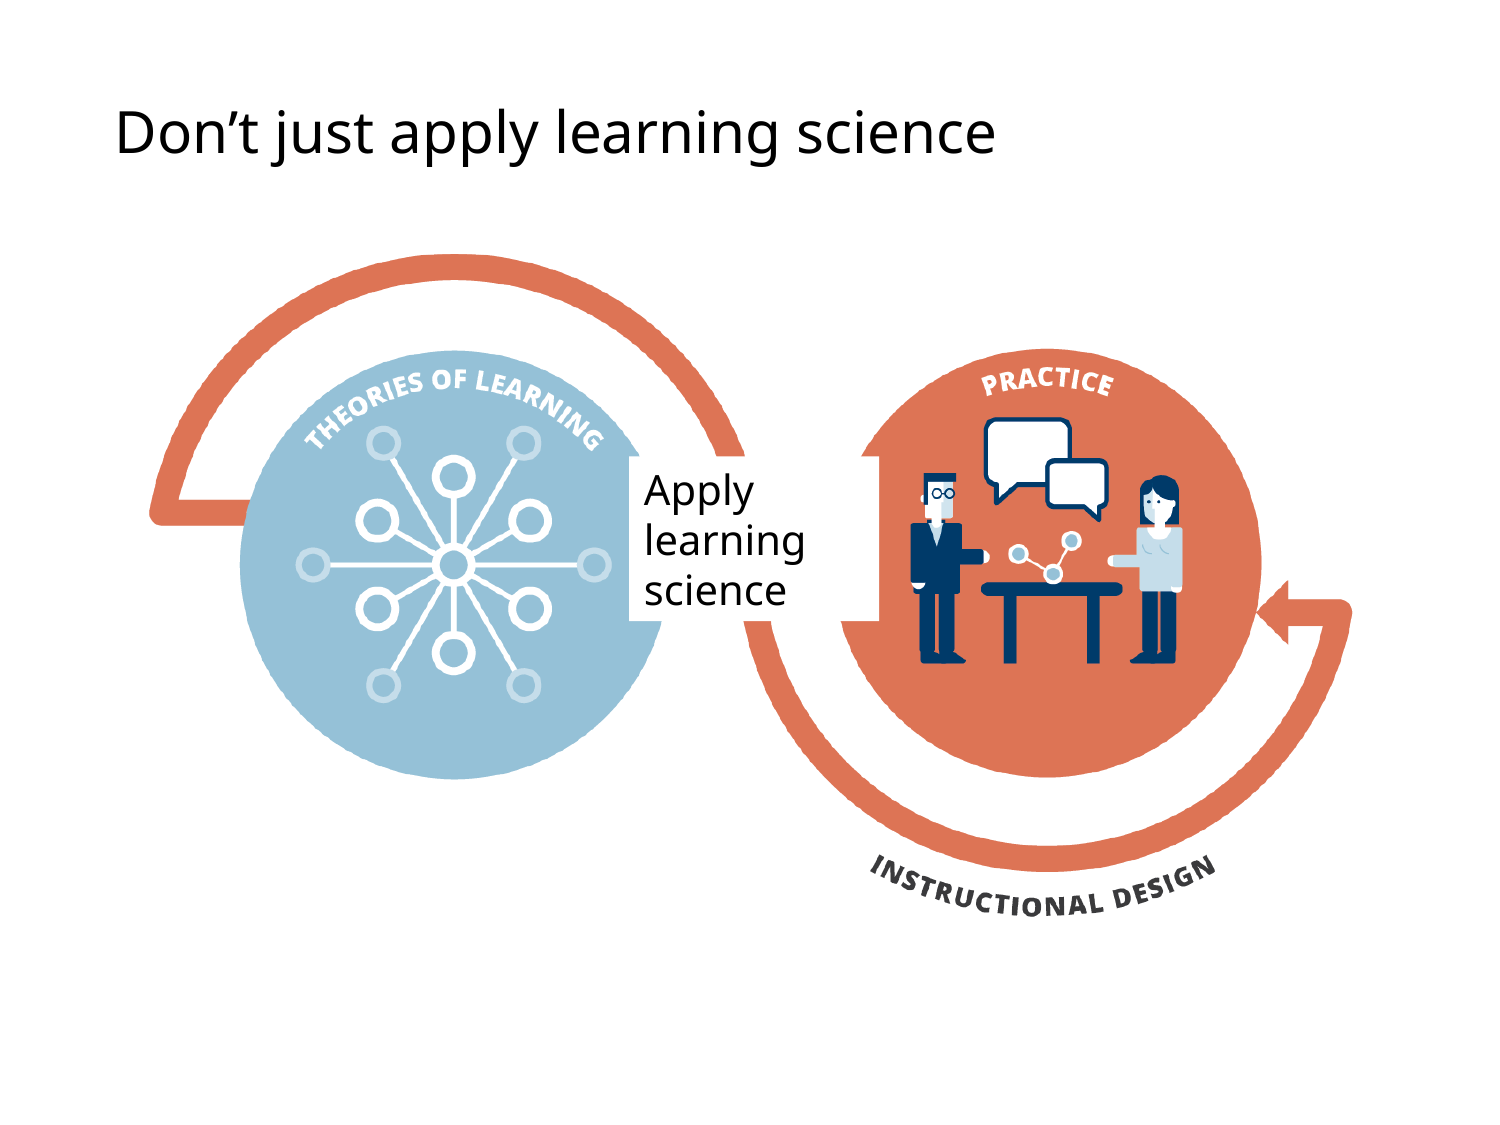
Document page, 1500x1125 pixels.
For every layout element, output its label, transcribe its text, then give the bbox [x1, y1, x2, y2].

picture [91, 245, 1386, 938]
title Don’t just apply learning science [99, 29, 1136, 232]
